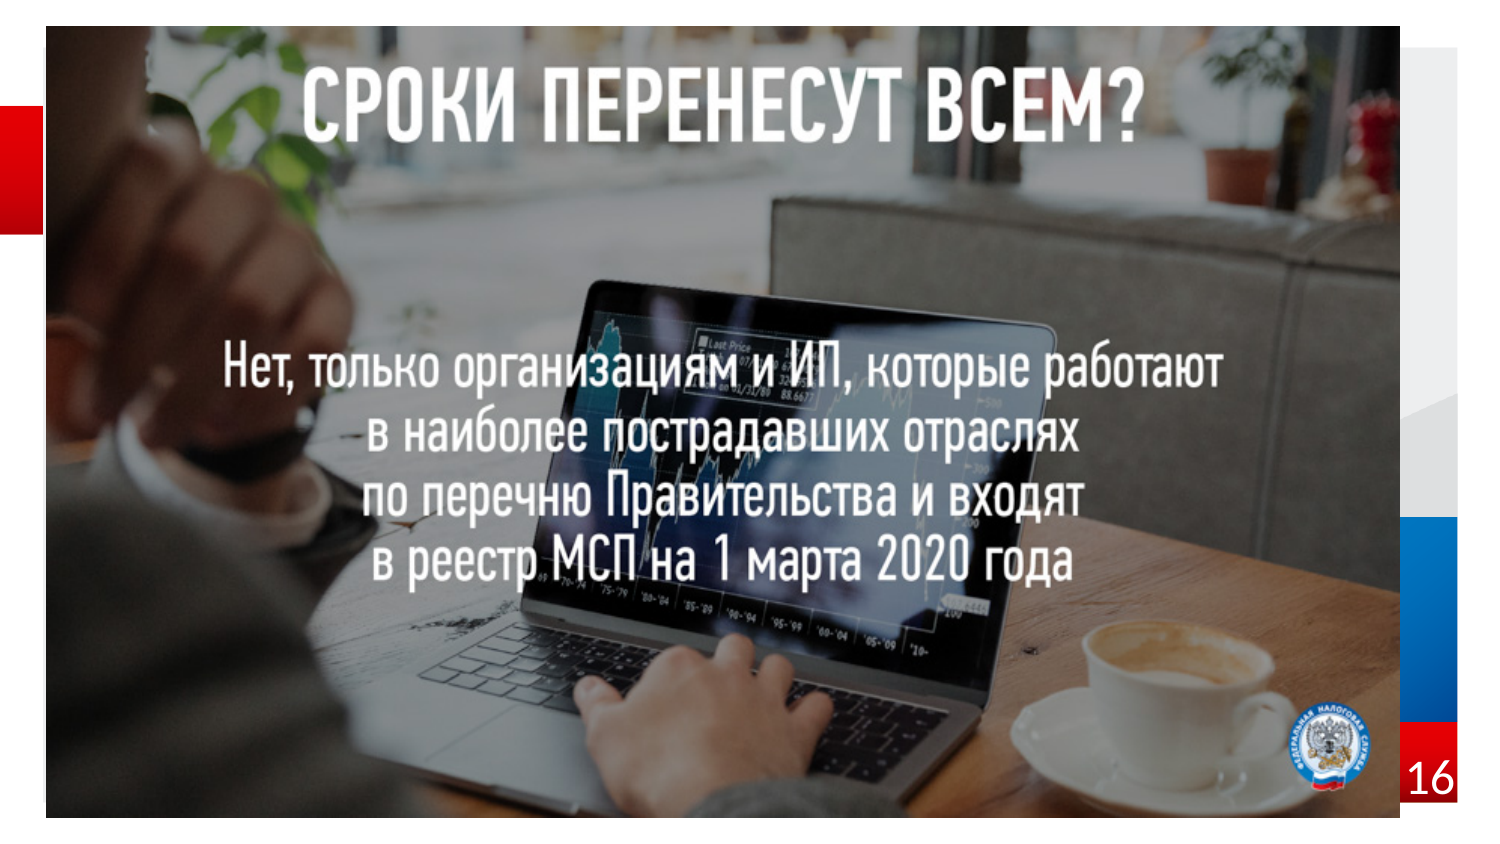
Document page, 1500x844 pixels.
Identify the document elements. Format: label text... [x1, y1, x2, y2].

text_box 16 [1403, 743, 1495, 822]
picture [0, 0, 1500, 844]
